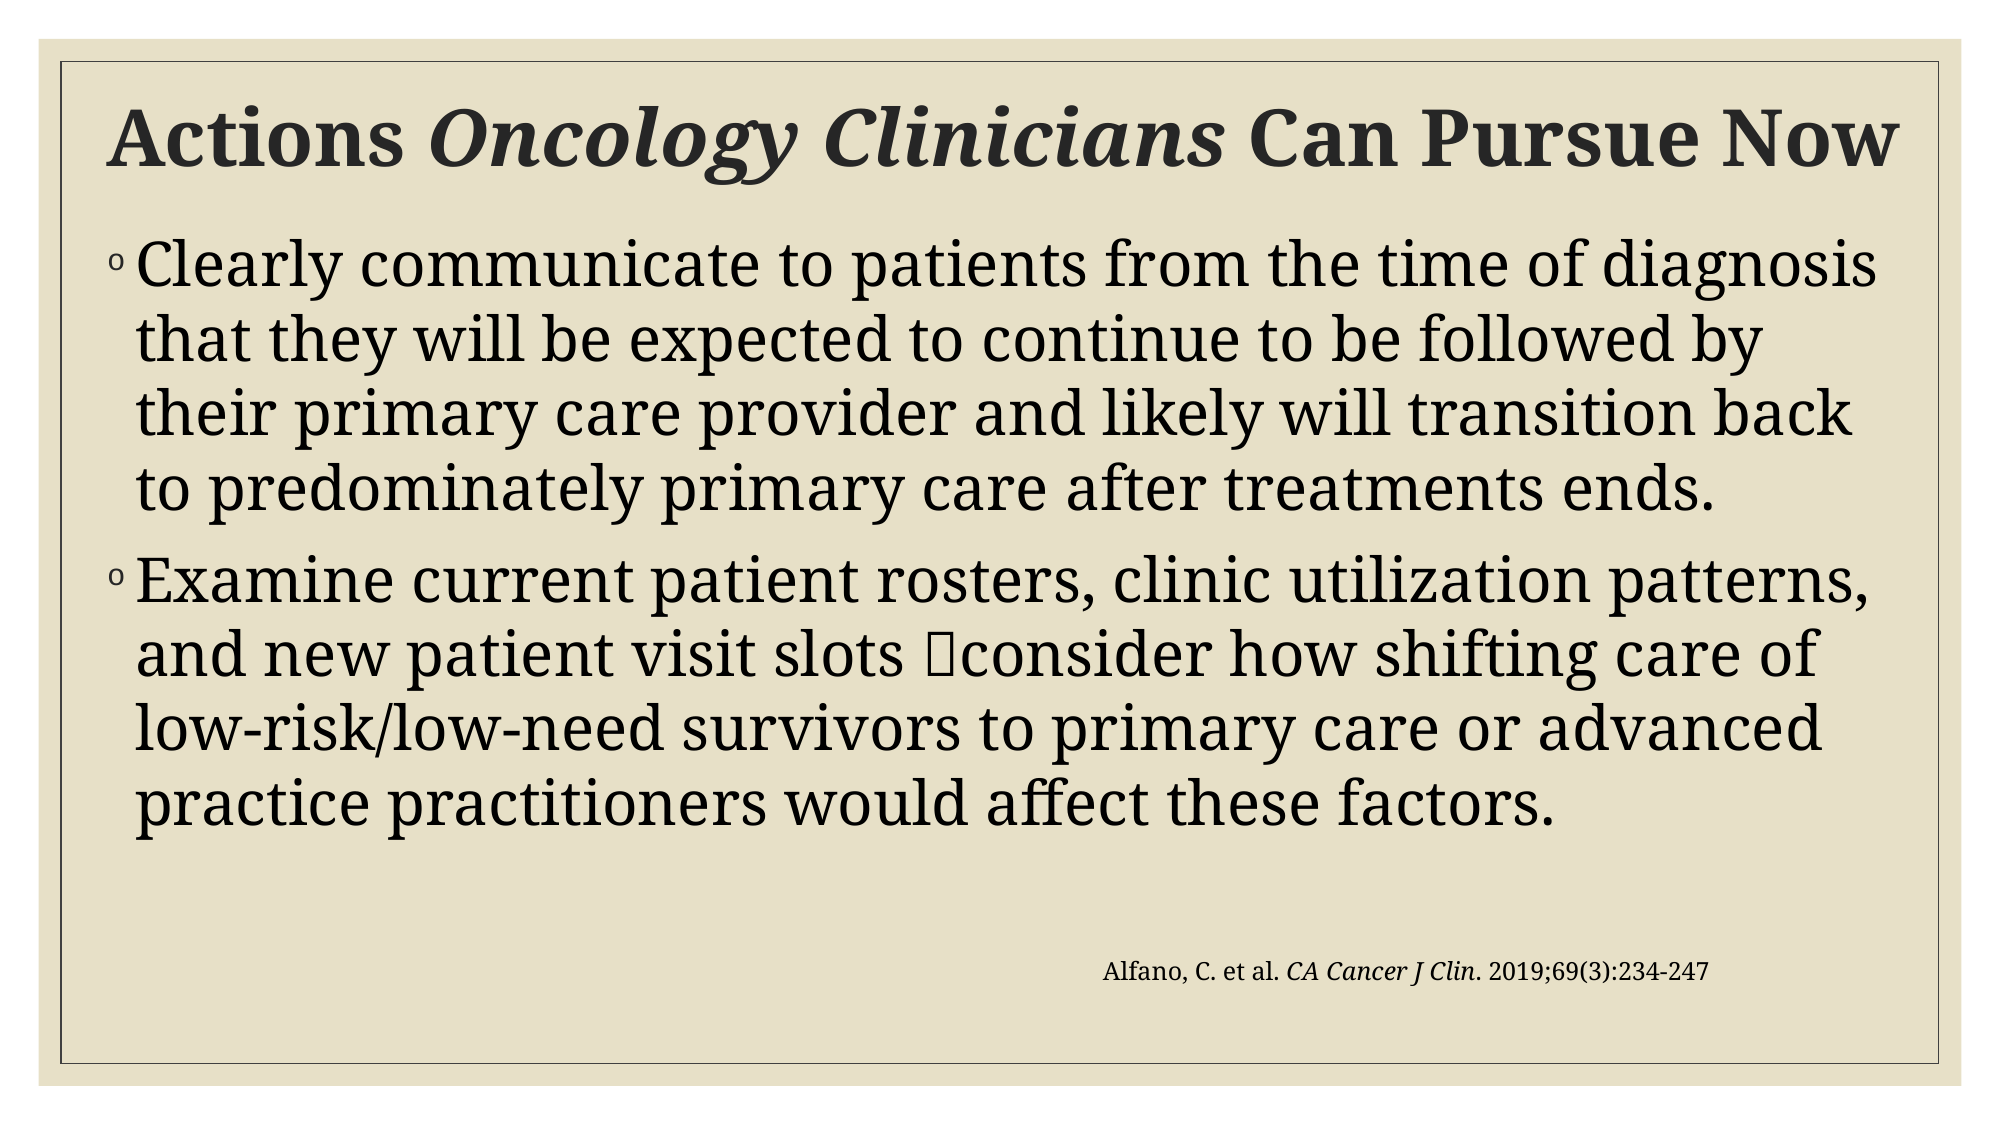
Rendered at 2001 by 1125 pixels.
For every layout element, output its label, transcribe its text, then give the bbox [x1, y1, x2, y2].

list Clearly communicate to patients from the time of diagnosis that they will be expected to continue to be followed by their primary care provider and likely will transition back to predominately primary care after treatments ends. Examine current patient rosters, clinic utilization patterns, and new patient visit slots consider how shifting care of low‐risk/low‐need survivors to primary care or advanced practice practitioners would affect these factors. [92, 217, 1903, 950]
text_box Alfano, C. et al. CA Cancer J Clin. 2019;69(3):234-247 [299, 948, 1725, 994]
title Actions Oncology Clinicians Can Pursue Now [57, 64, 1950, 218]
